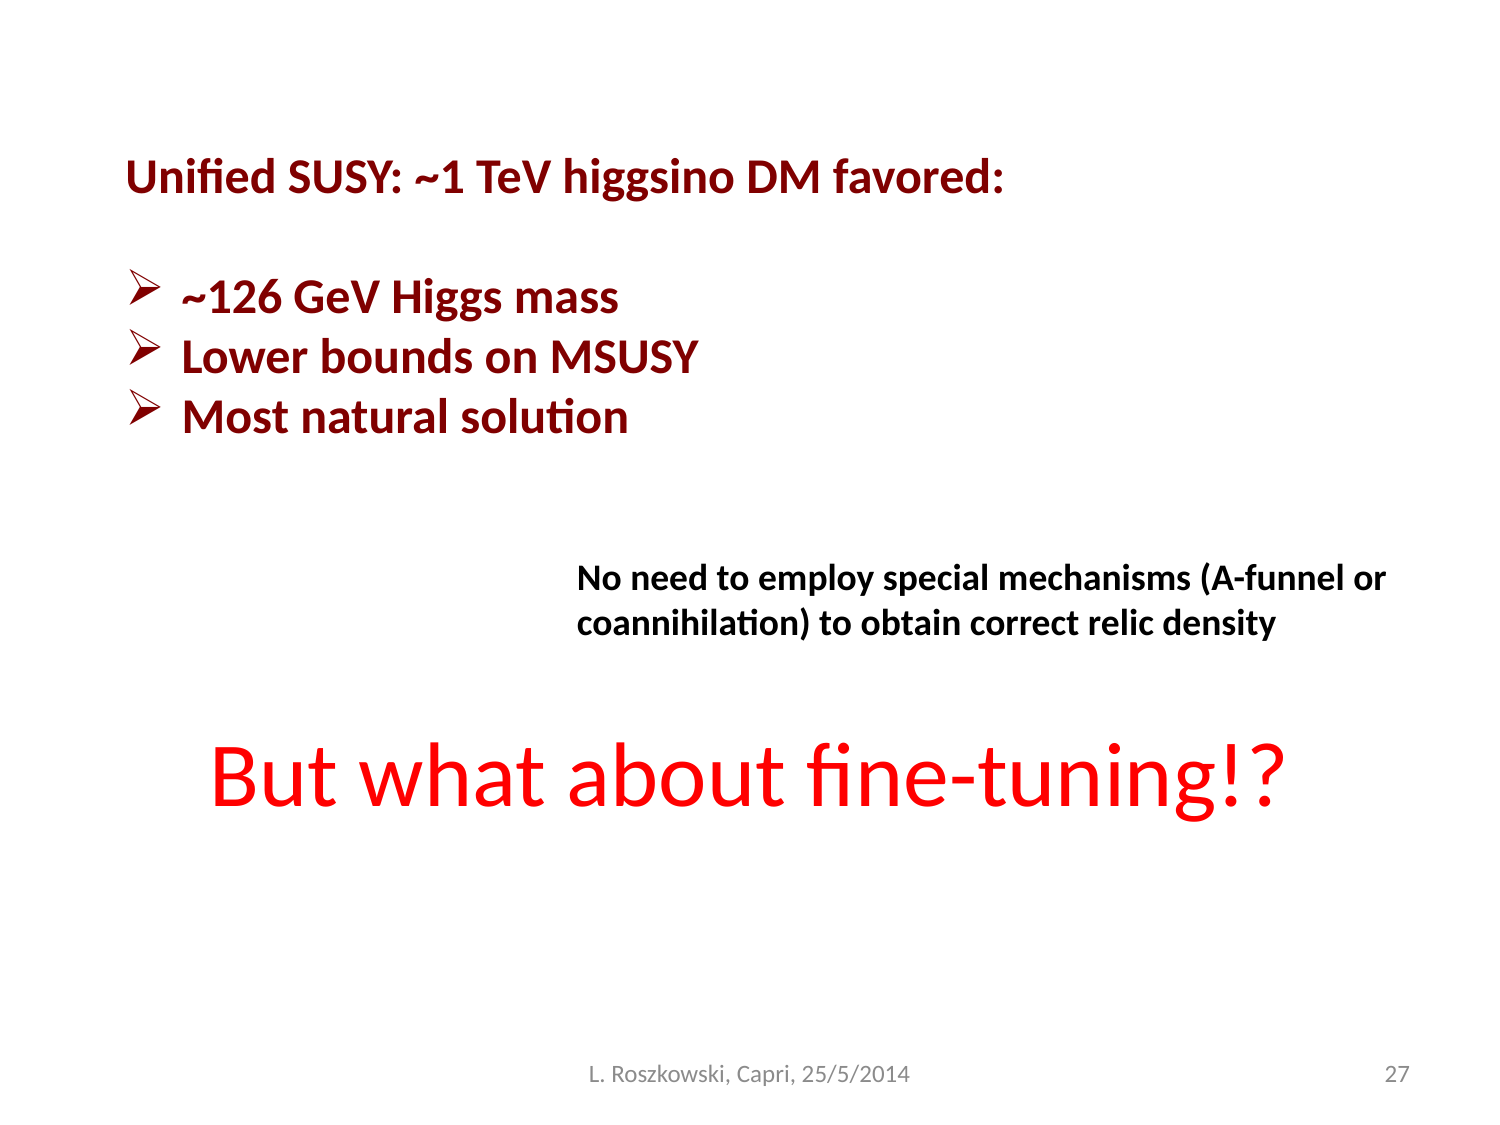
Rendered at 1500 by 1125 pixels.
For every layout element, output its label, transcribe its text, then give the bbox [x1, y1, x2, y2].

text_box No need to employ special mechanisms (A-funnel or coannihilation) to obtain correct relic density [562, 545, 1452, 650]
slide_number 27 [1074, 1042, 1425, 1103]
title But what about fine-tuning!? [75, 676, 1425, 864]
text_box Unified SUSY: ~1 TeV higgsino DM favored: ~126 GeV Higgs mass Lower bounds on MSUSY Most natural solution [110, 136, 1452, 452]
footer L. Roszkowski, Capri, 25/5/2014 [512, 1042, 988, 1103]
